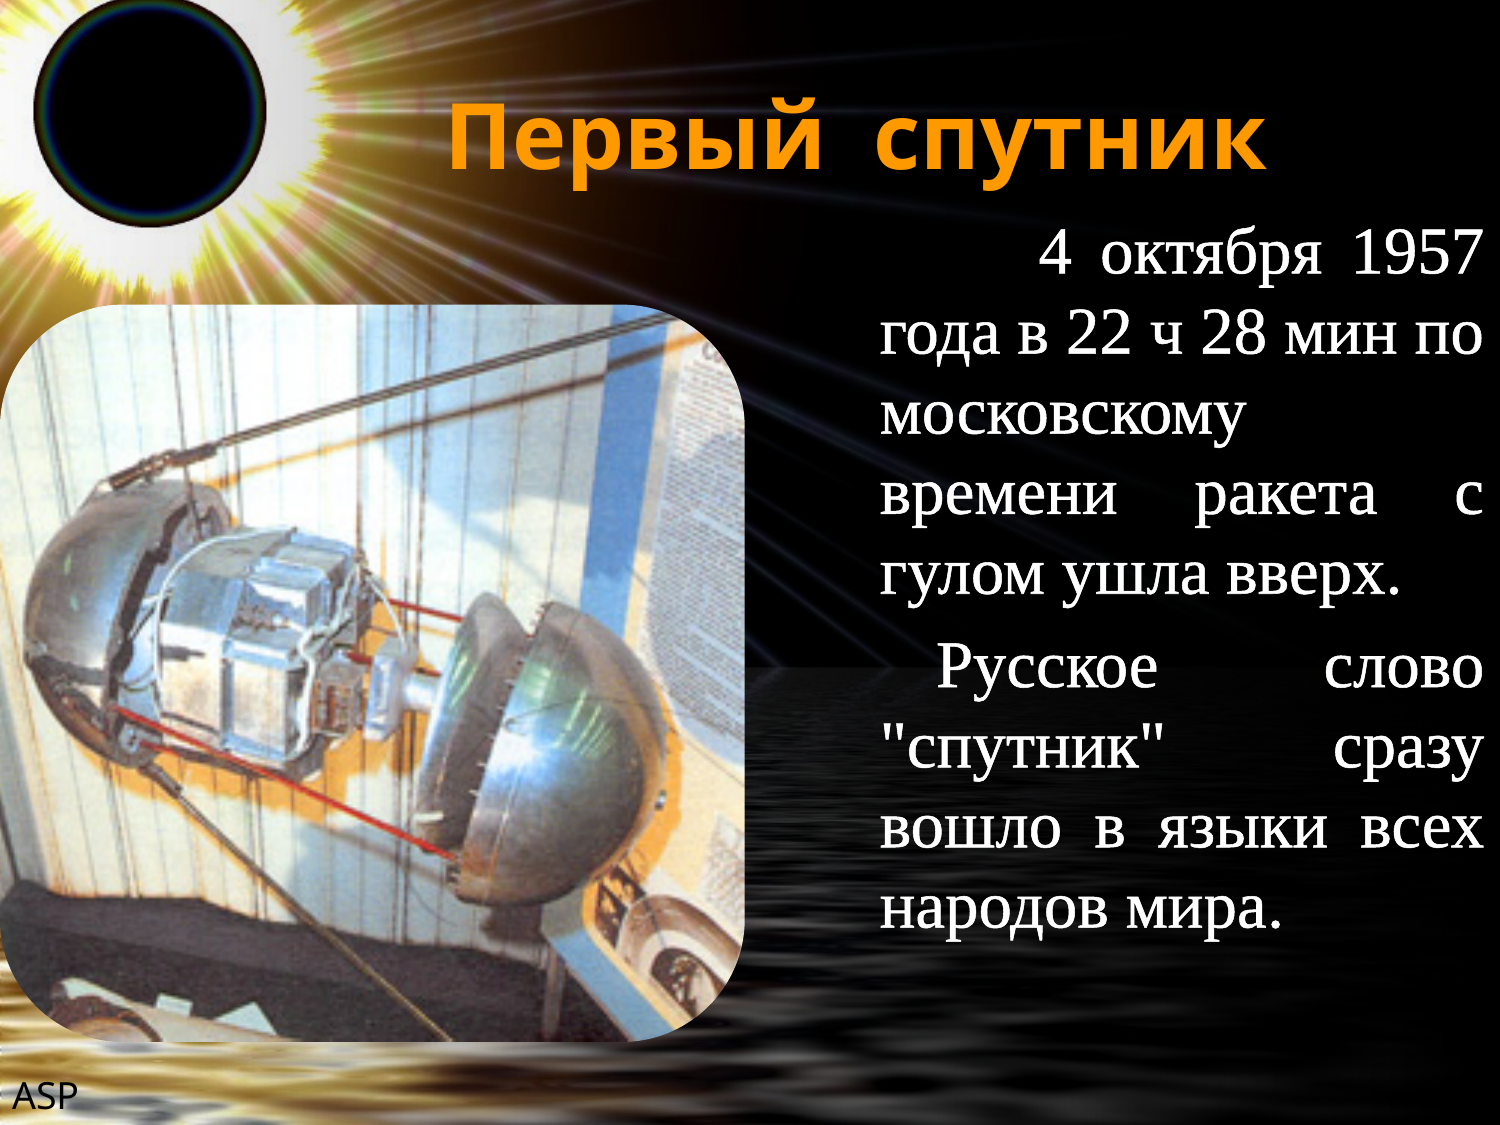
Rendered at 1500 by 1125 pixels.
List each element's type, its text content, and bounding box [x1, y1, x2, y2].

picture [0, 0, 1500, 1125]
text_box ASP [0, 1064, 95, 1125]
text_box Первый спутник [429, 70, 1283, 195]
list 4 октября 1957 года в 22 ч 28 мин по московскому времени ракета с гулом ушла вверх. Русское слово "спутник" сразу вошло в языки всех народов мира. [808, 199, 1500, 1043]
